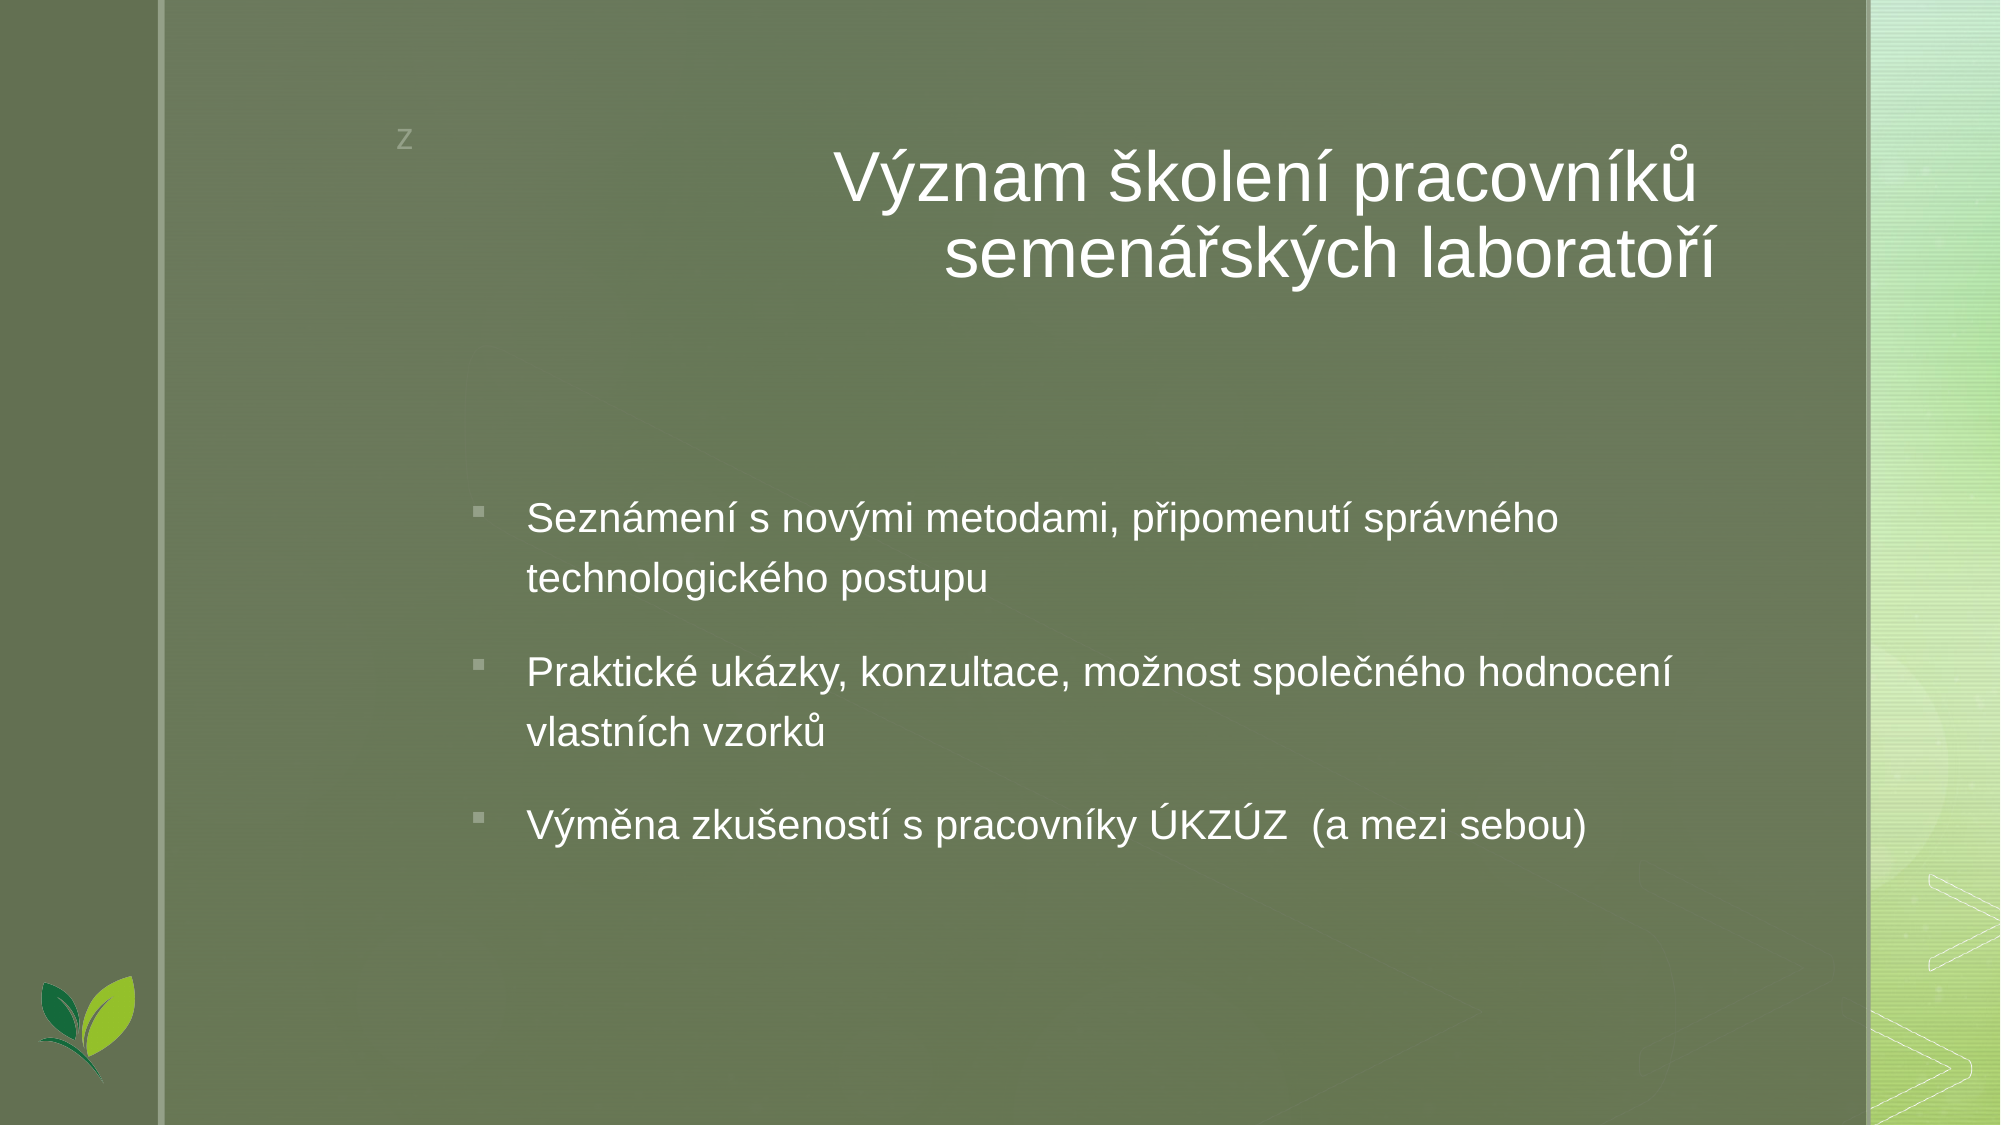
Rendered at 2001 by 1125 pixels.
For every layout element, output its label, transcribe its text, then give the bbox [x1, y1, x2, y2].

picture [1871, 0, 2001, 1125]
title Význam školení pracovníků semenářských laboratoří [428, 132, 1734, 310]
picture [38, 976, 135, 1084]
list Seznámení s novými metodami, připomenutí správného technologického postupu Praktické ukázky, konzultace, možnost společného hodnocení vlastních vzorků Výměna zkušeností s pracovníky ÚKZÚZ (a mezi sebou) [454, 336, 1734, 993]
